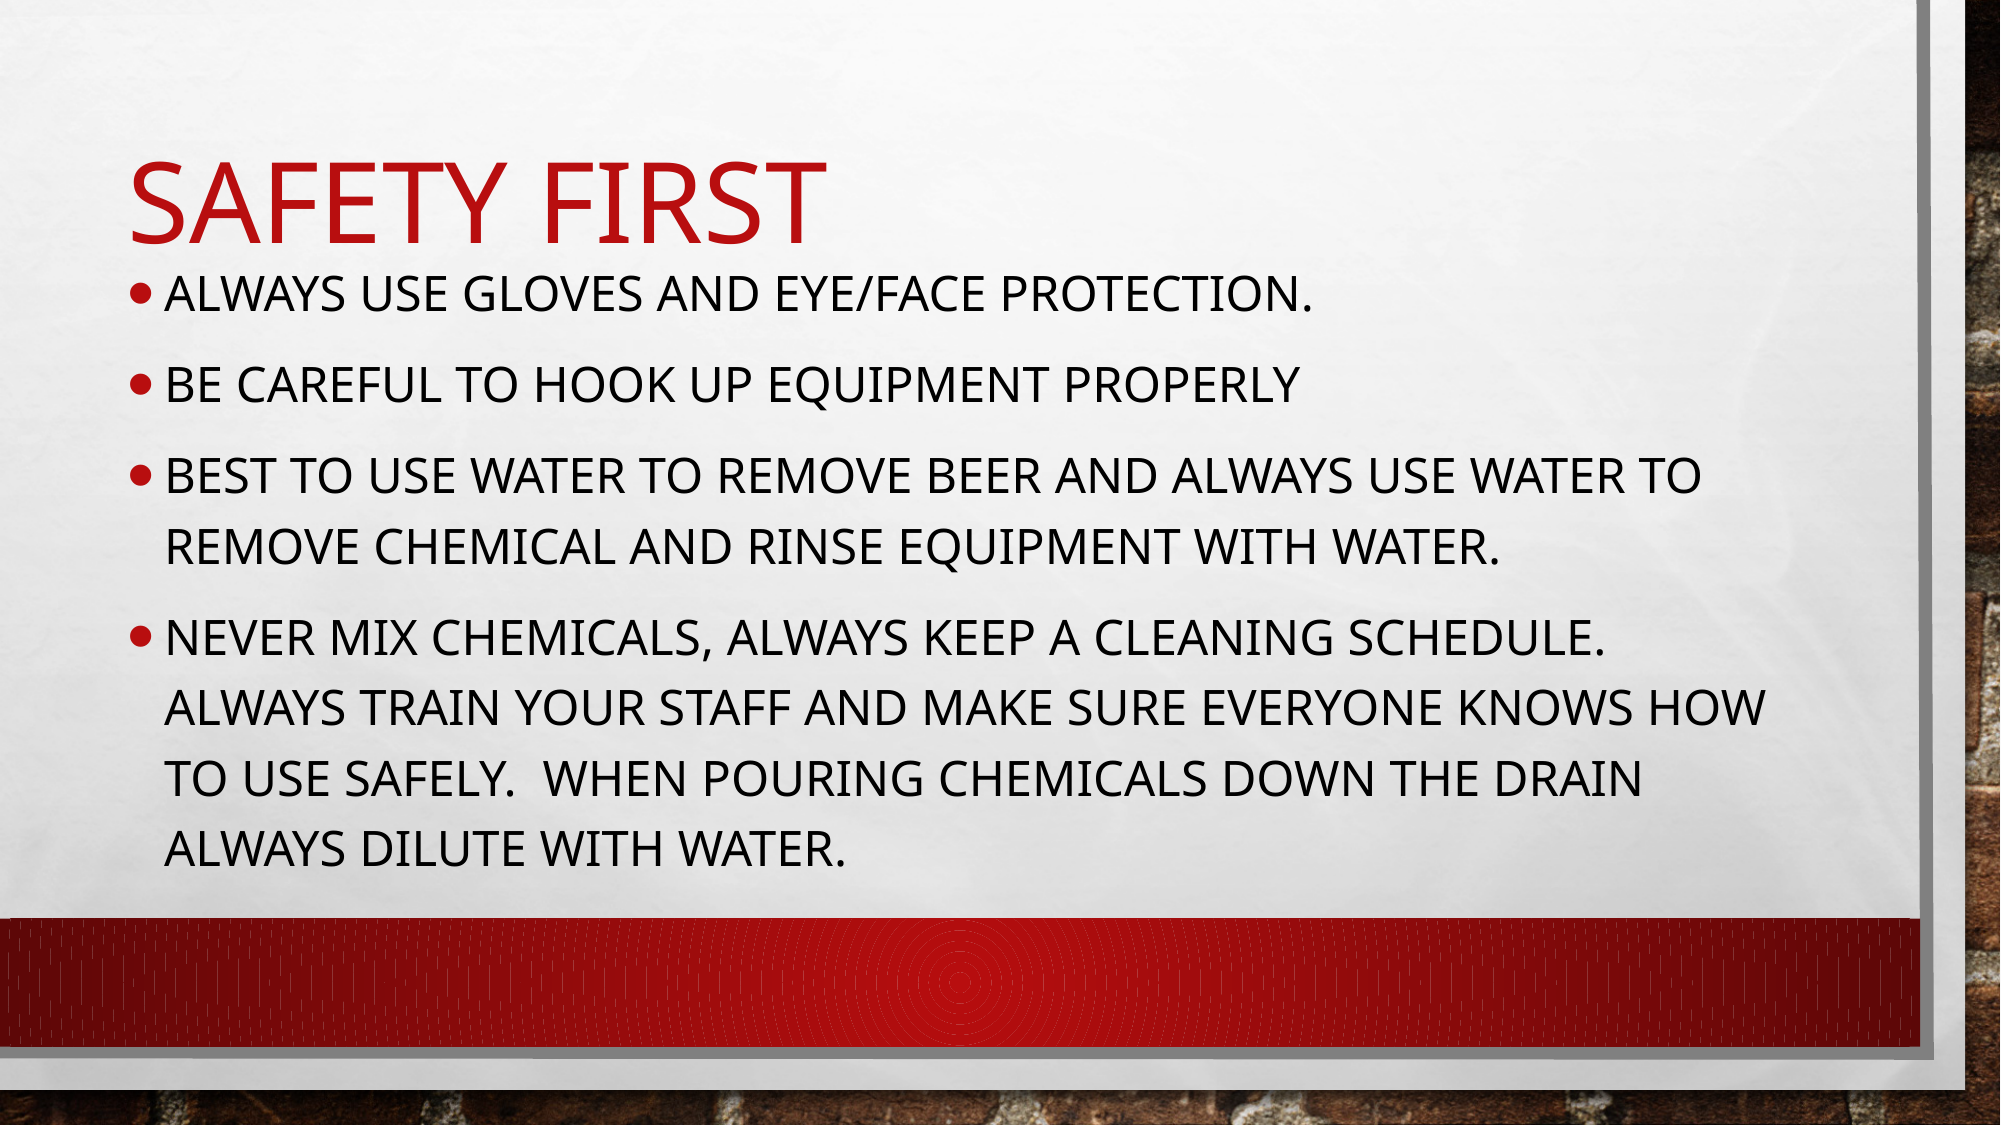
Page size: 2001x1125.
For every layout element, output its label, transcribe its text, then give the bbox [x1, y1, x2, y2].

title Safety First [112, 112, 1818, 241]
picture [0, 0, 2000, 1125]
list Always use gloves and eye/face protection. Be careful to hook up equipment properly Best to use water to remove beer and always use water to remove chemical and rinse equipment with water. Never mix chemicals, always keep a cleaning schedule. Always train your staff and make sure everyone knows how to use safely. When pouring chemicals down the drain always dilute with water. [112, 241, 1818, 887]
